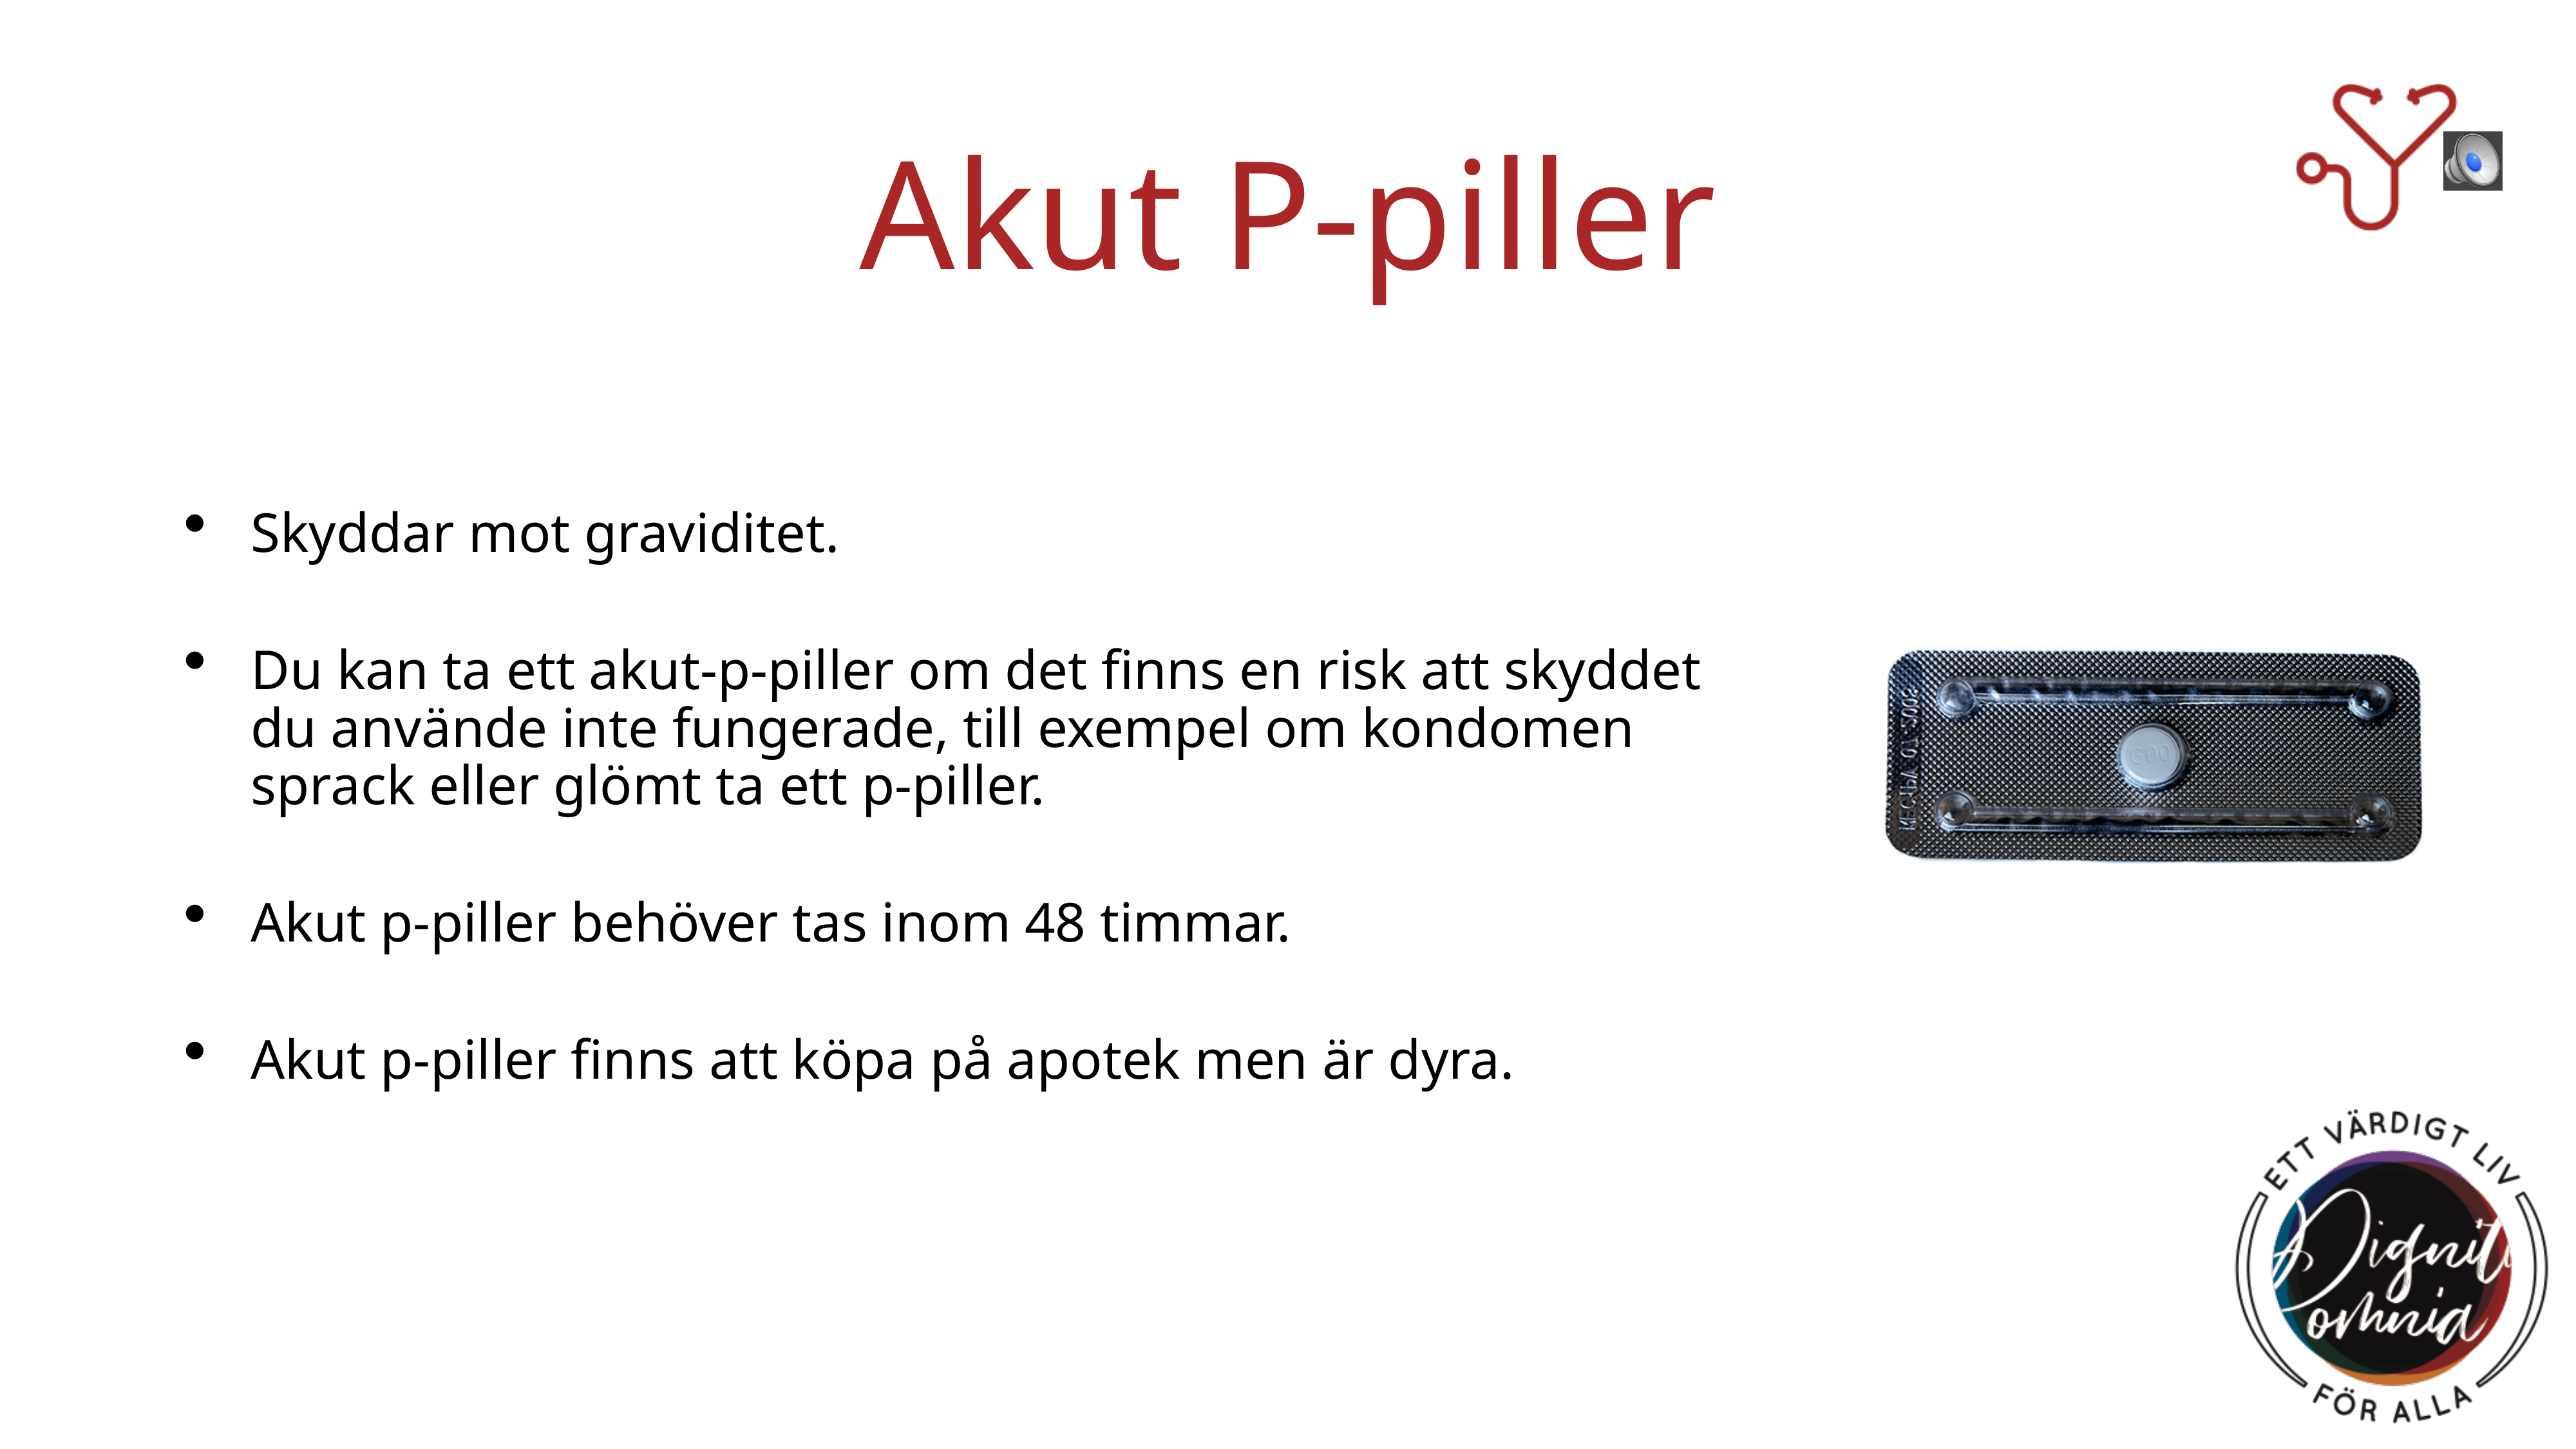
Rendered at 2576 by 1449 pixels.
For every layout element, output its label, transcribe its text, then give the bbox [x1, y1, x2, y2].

title Akut P-piller [178, 88, 2398, 330]
picture [2297, 84, 2503, 232]
picture [1756, 528, 2546, 980]
list Skyddar mot graviditet. Du kan ta ett akut-p-piller om det finns en risk att skyddet du använde inte fungerade, till exempel om kondomen sprack eller glömt ta ett p-piller. Akut p-piller behöver tas inom 48 timmar. Akut p-piller finns att köpa på apotek men är dyra. [178, 482, 1763, 1114]
picture [2206, 1081, 2576, 1449]
